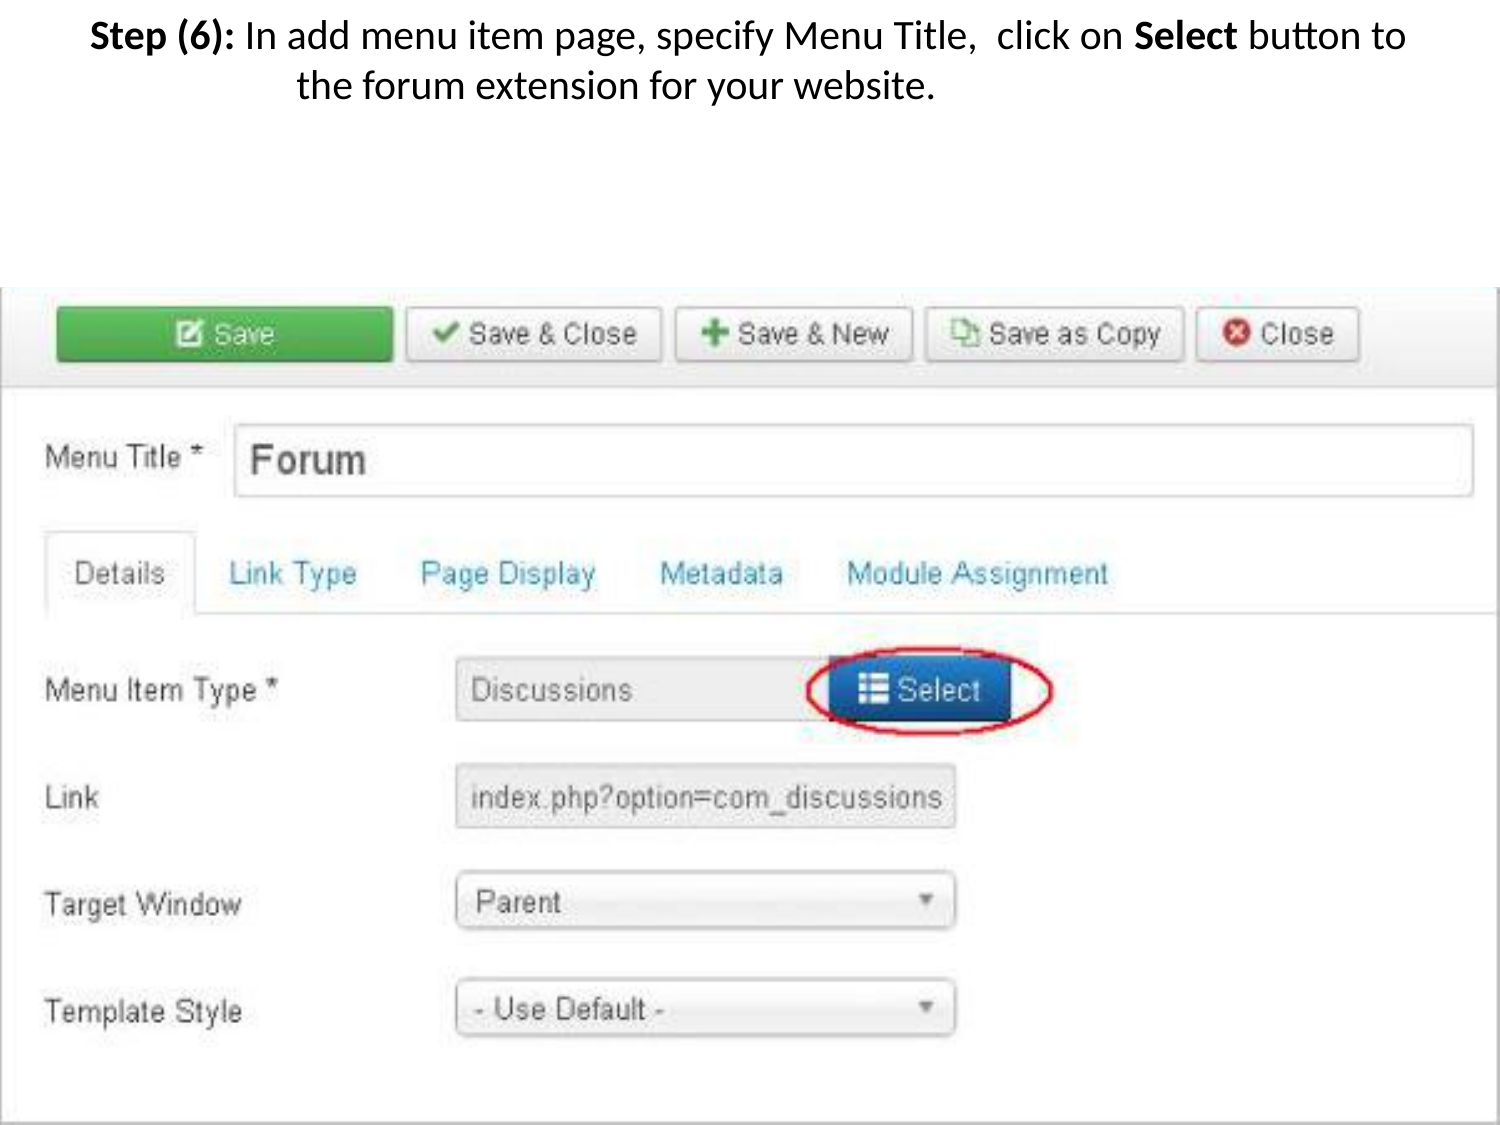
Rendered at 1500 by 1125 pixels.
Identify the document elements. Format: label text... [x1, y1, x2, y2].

picture [0, 287, 1500, 1125]
list Step (6): In add menu item page, specify Menu Title, click on Select button to the forum extension for your website. [75, 0, 1425, 285]
